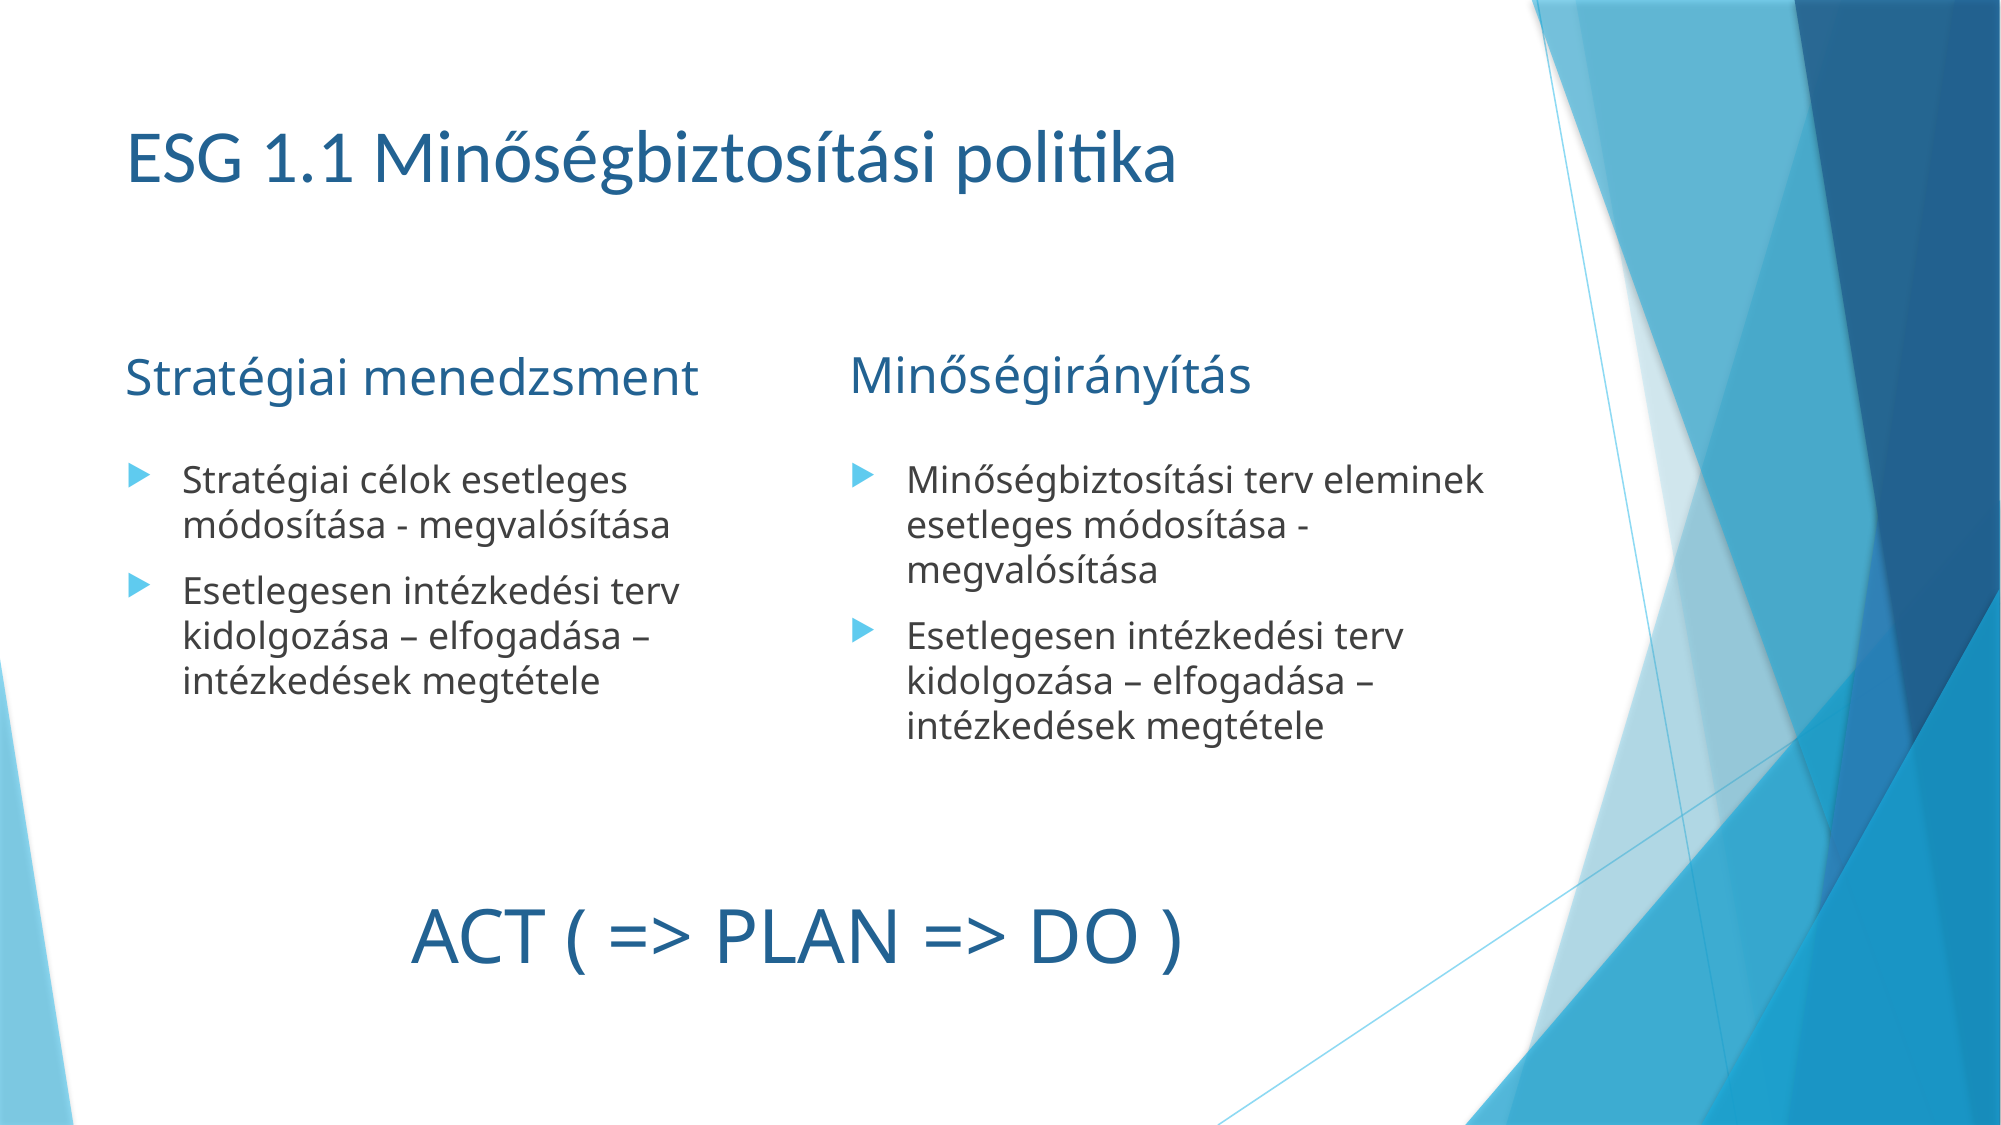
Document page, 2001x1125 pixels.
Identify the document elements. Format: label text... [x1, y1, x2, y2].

list Minőségbiztosítási terv eleminek esetleges módosítása - megvalósítása Esetlegesen intézkedési terv kidolgozása – elfogadása – intézkedések megtétele [834, 448, 1564, 814]
title ESG 1.1 Minőségbiztosítási politika [111, 99, 1522, 317]
list Stratégiai célok esetleges módosítása - megvalósítása Esetlegesen intézkedési terv kidolgozása – elfogadása – intézkedések megtétele [110, 448, 798, 814]
text_box ACT ( => PLAN => DO ) [356, 881, 1239, 987]
list Stratégiai menedzsment [110, 318, 798, 414]
list Minőségirányítás [834, 316, 1522, 412]
